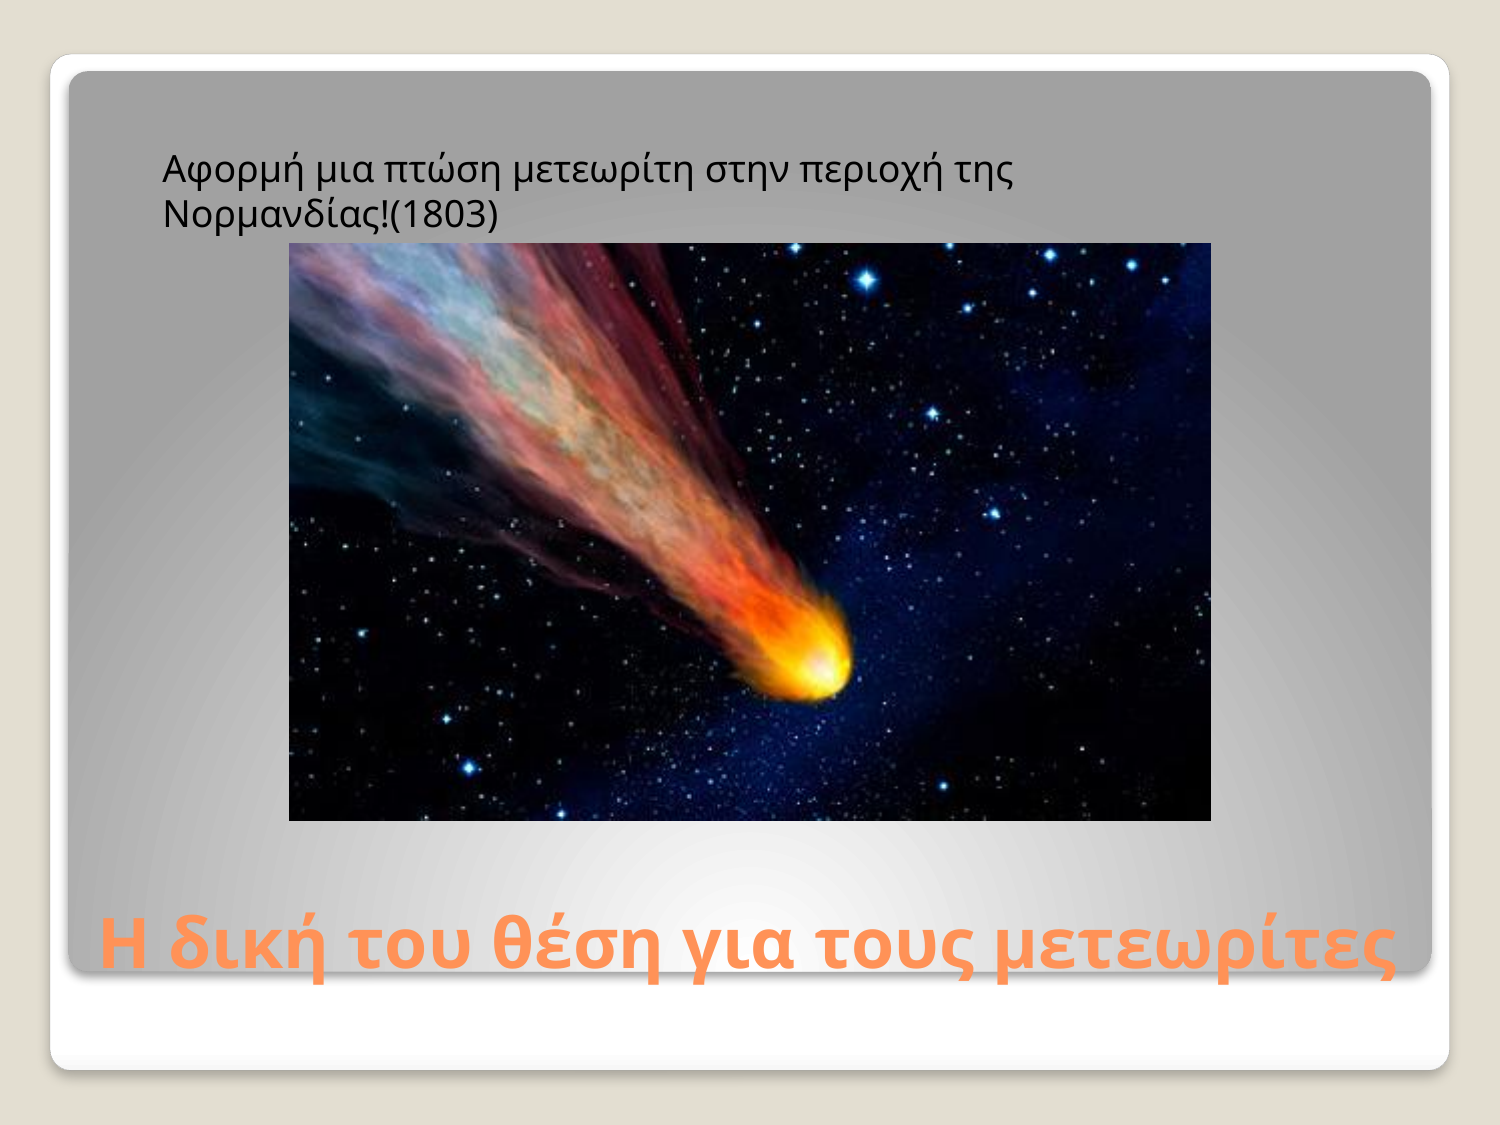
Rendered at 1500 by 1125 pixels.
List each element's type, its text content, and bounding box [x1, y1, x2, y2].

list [288, 243, 1211, 821]
text_box Αφορμή μια πτώση μετεωρίτη στην περιοχή της Νορμανδίας!(1803) [147, 137, 1235, 242]
title Η δική του θέση για τους μετεωρίτες [82, 817, 1425, 990]
